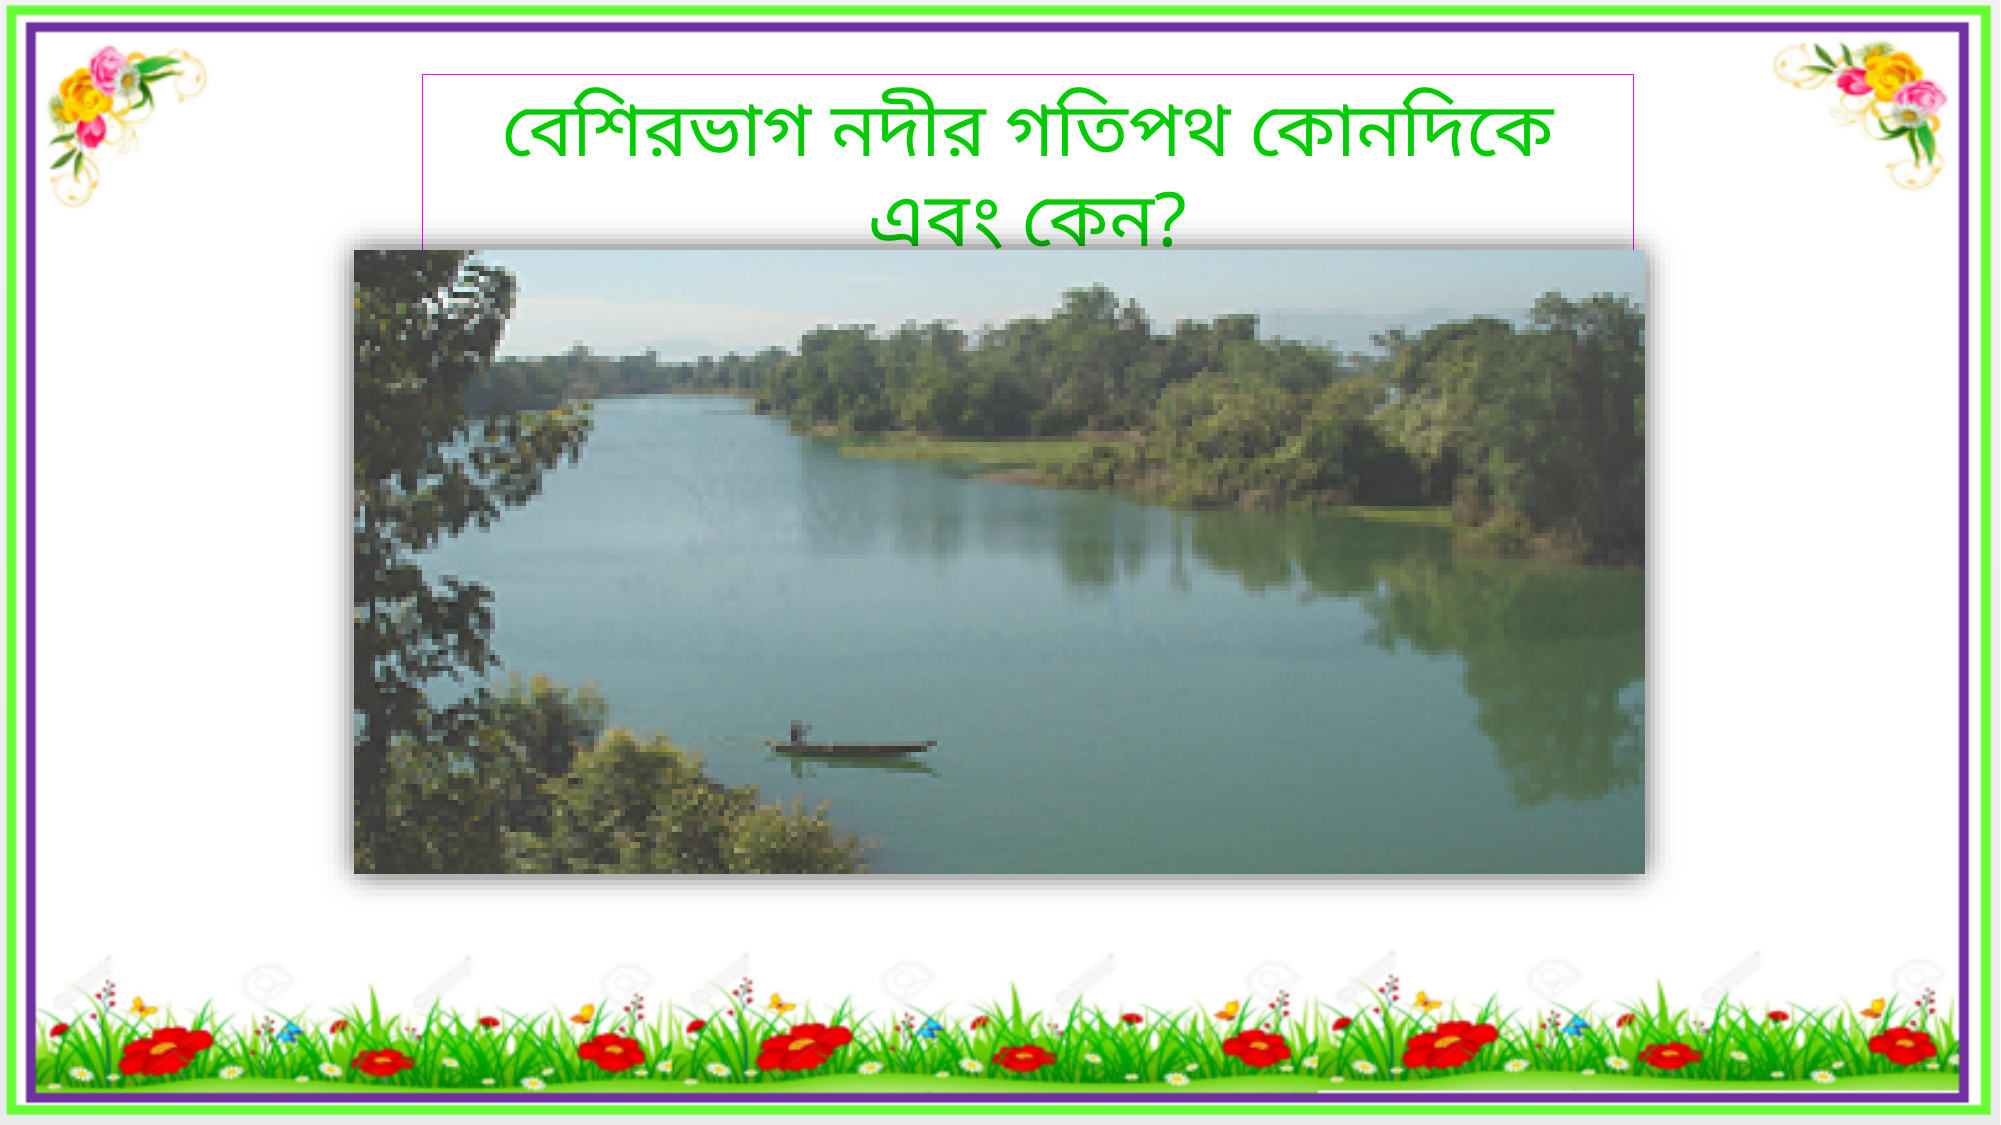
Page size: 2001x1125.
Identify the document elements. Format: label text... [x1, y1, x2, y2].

text_box বেশিরভাগ নদীর গতিপথ কোনদিকে এবং কেন? [422, 74, 1634, 202]
picture [0, 0, 2001, 1125]
